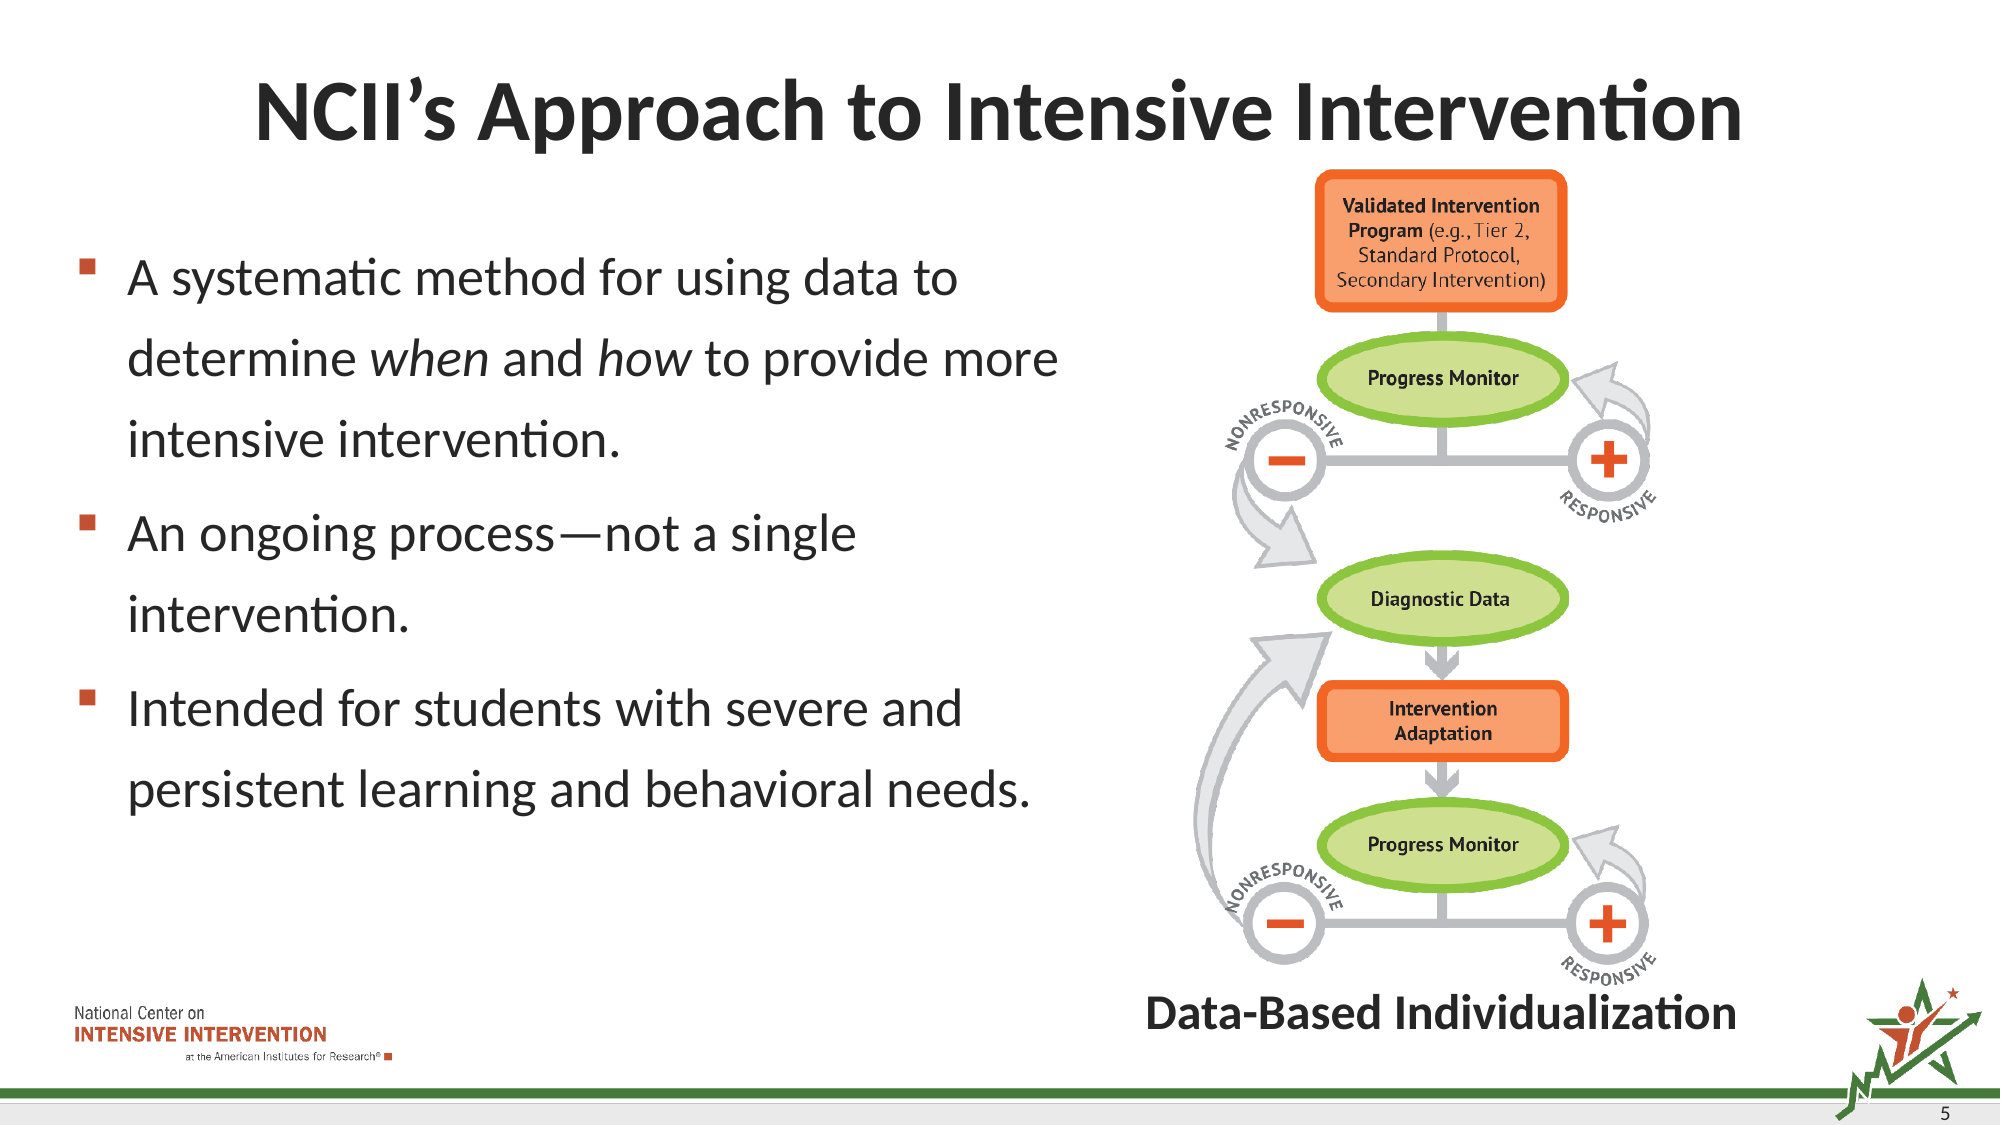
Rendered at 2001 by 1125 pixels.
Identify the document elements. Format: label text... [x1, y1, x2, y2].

picture [0, 0, 2000, 1125]
slide_number 5 [1925, 1099, 1951, 1125]
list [1127, 166, 1704, 996]
list Data-Based Individualization [1127, 997, 1757, 1040]
title NCII’s Approach to Intensive Intervention [75, 0, 1925, 210]
list A systematic method for using data to determine when and how to provide more intensive intervention. An ongoing process—not a single intervention. Intended for students with severe and persistent learning and behavioral needs. [75, 224, 1079, 938]
